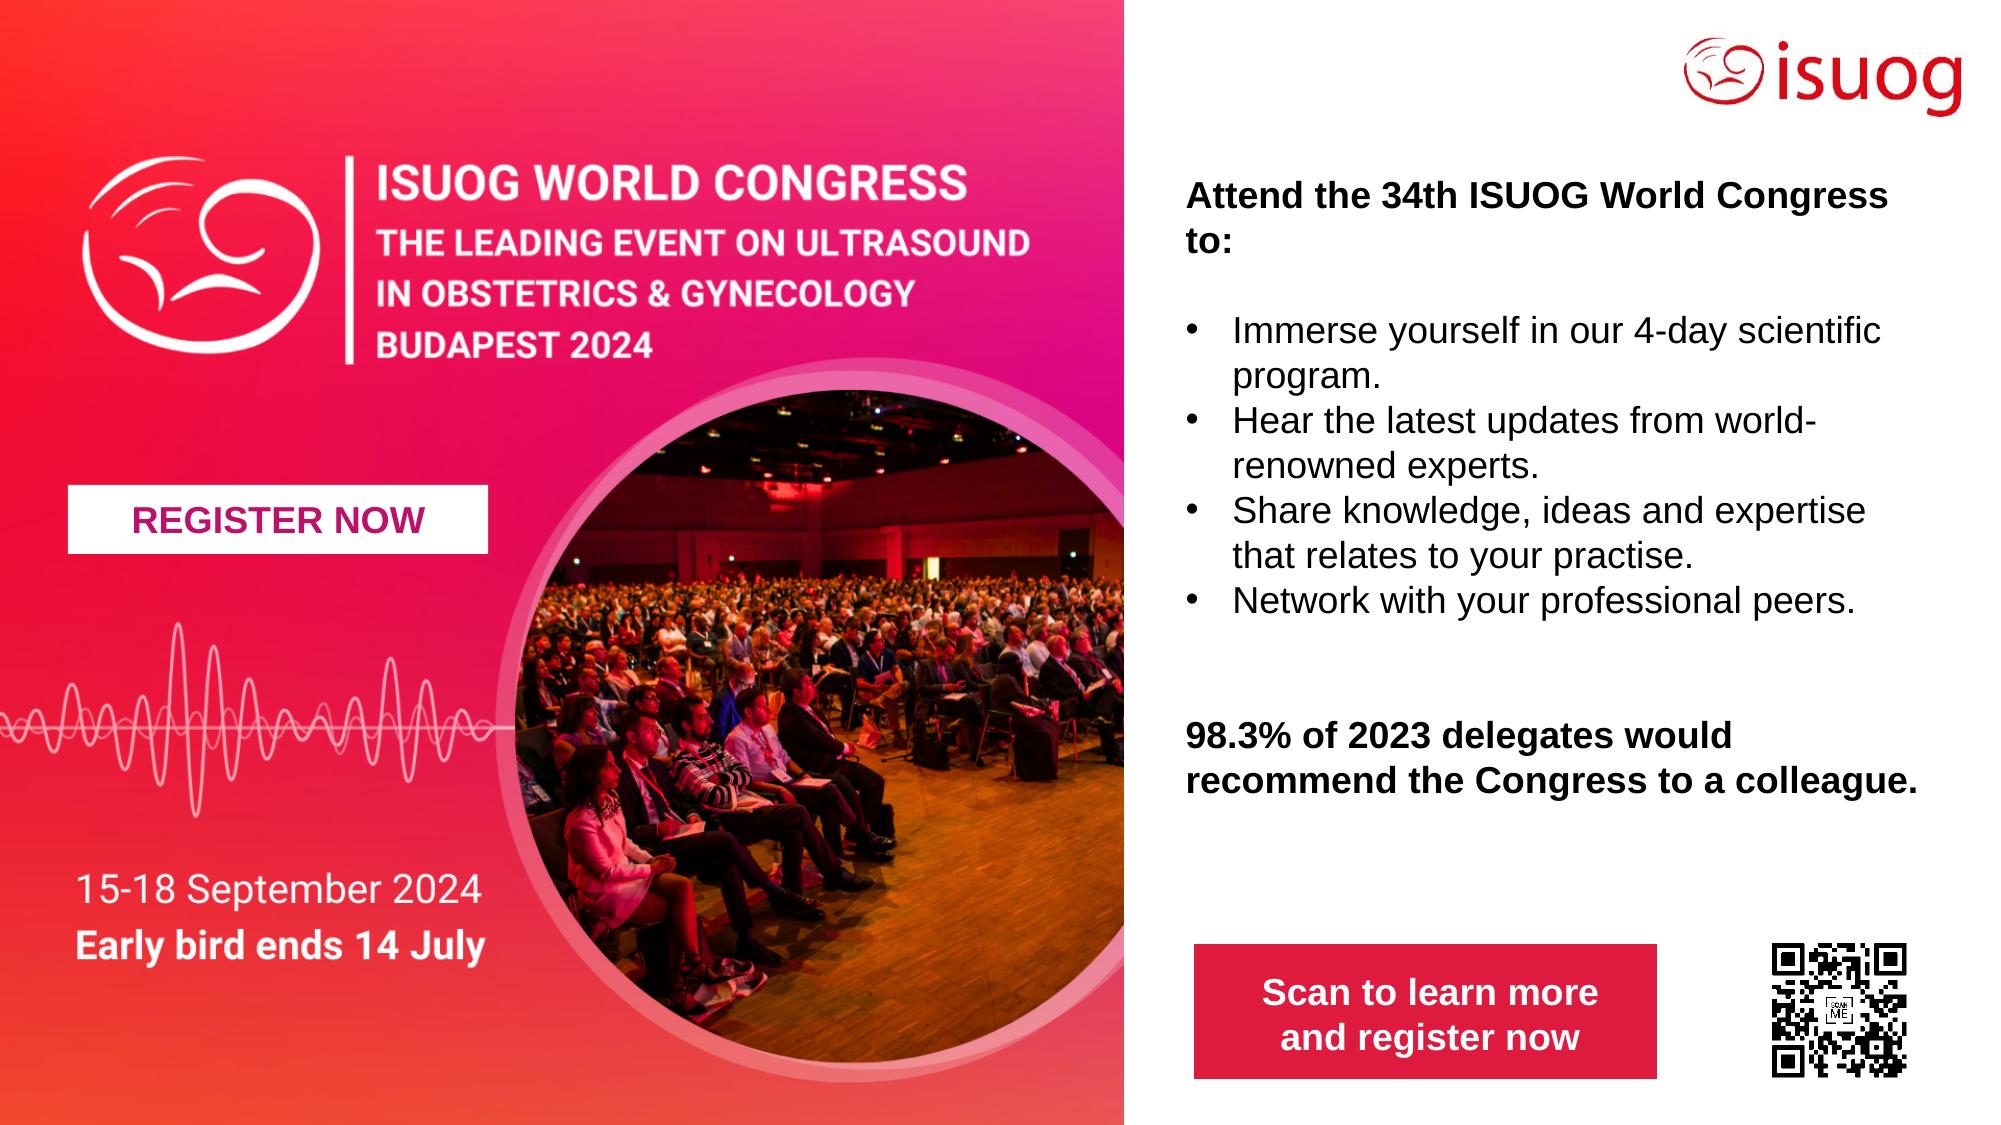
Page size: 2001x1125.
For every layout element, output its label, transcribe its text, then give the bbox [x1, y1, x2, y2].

text_box Attend the 34th ISUOG World Congress to: Immerse yourself in our 4-day scientific program. Hear the latest updates from world-renowned experts. Share knowledge, ideas and expertise that relates to your practise. Network with your professional peers. 98.3% of 2023 delegates would recommend the Congress to a colleague. [1170, 163, 1944, 809]
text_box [1194, 944, 1657, 1079]
picture [1684, 27, 1967, 120]
picture [0, 0, 1124, 1125]
picture [1757, 928, 1921, 1092]
